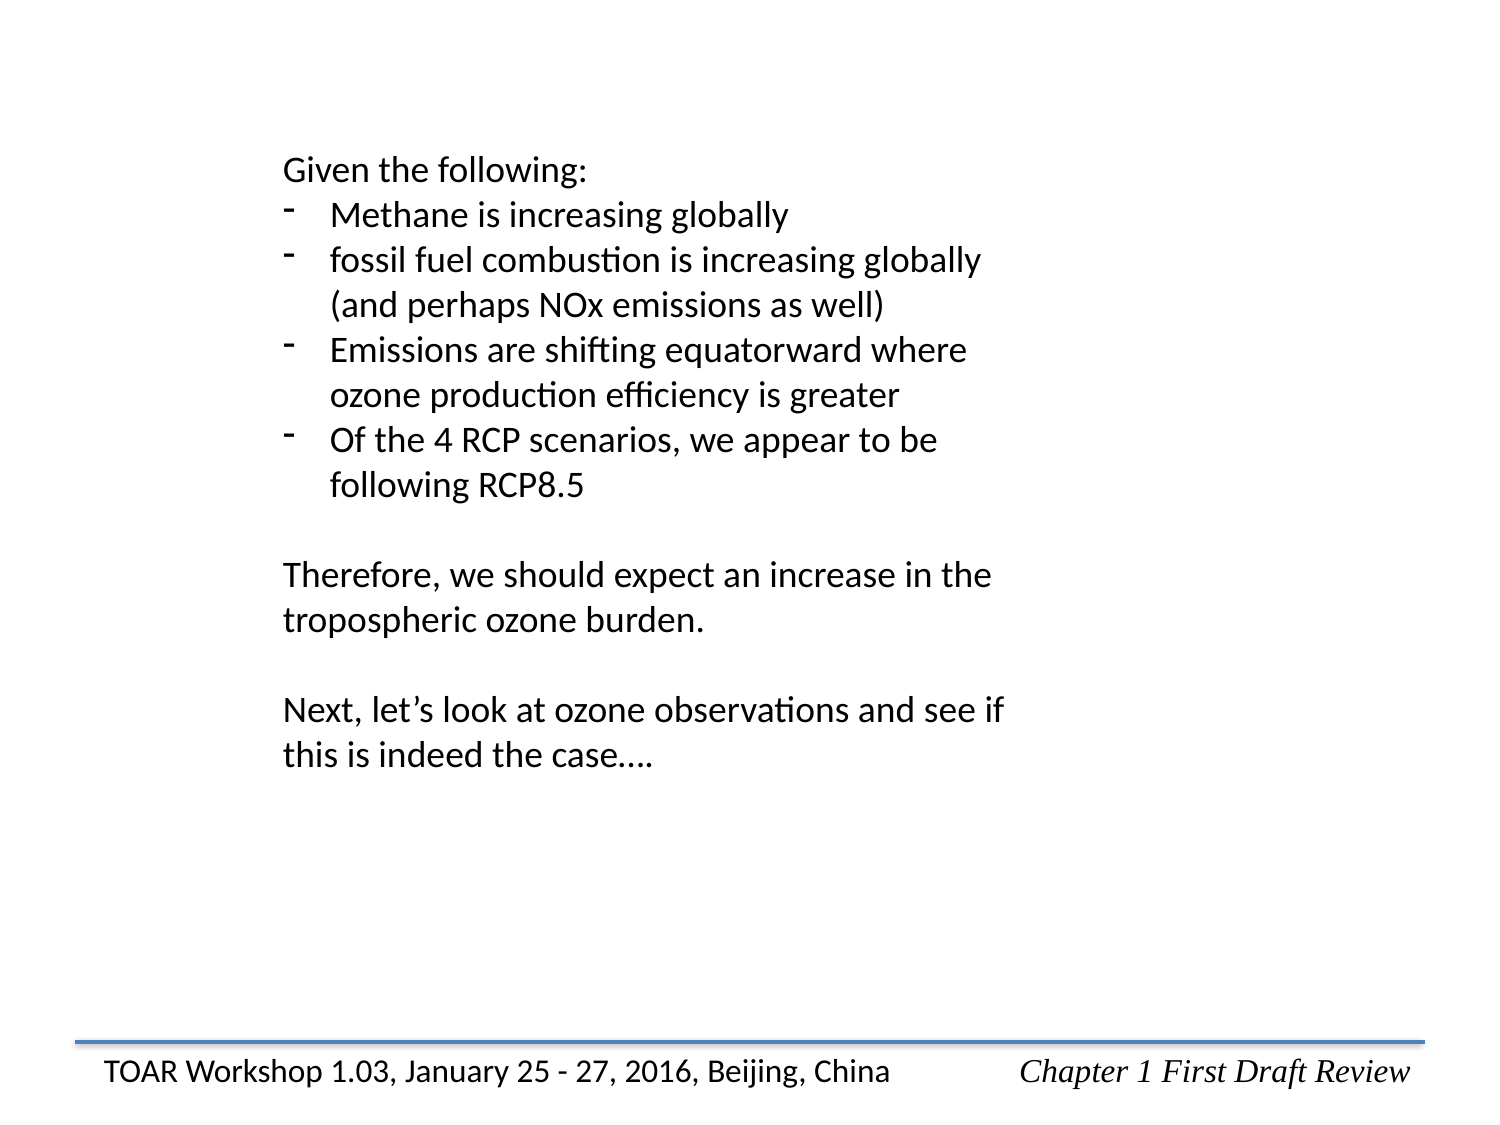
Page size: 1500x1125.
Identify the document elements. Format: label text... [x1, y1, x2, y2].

text_box Given the following: Methane is increasing globally fossil fuel combustion is increasing globally (and perhaps NOx emissions as well) Emissions are shifting equatorward where ozone production efficiency is greater Of the 4 RCP scenarios, we appear to be following RCP8.5 Therefore, we should expect an increase in the tropospheric ozone burden. Next, let’s look at ozone observations and see if this is indeed the case…. [268, 137, 1068, 873]
